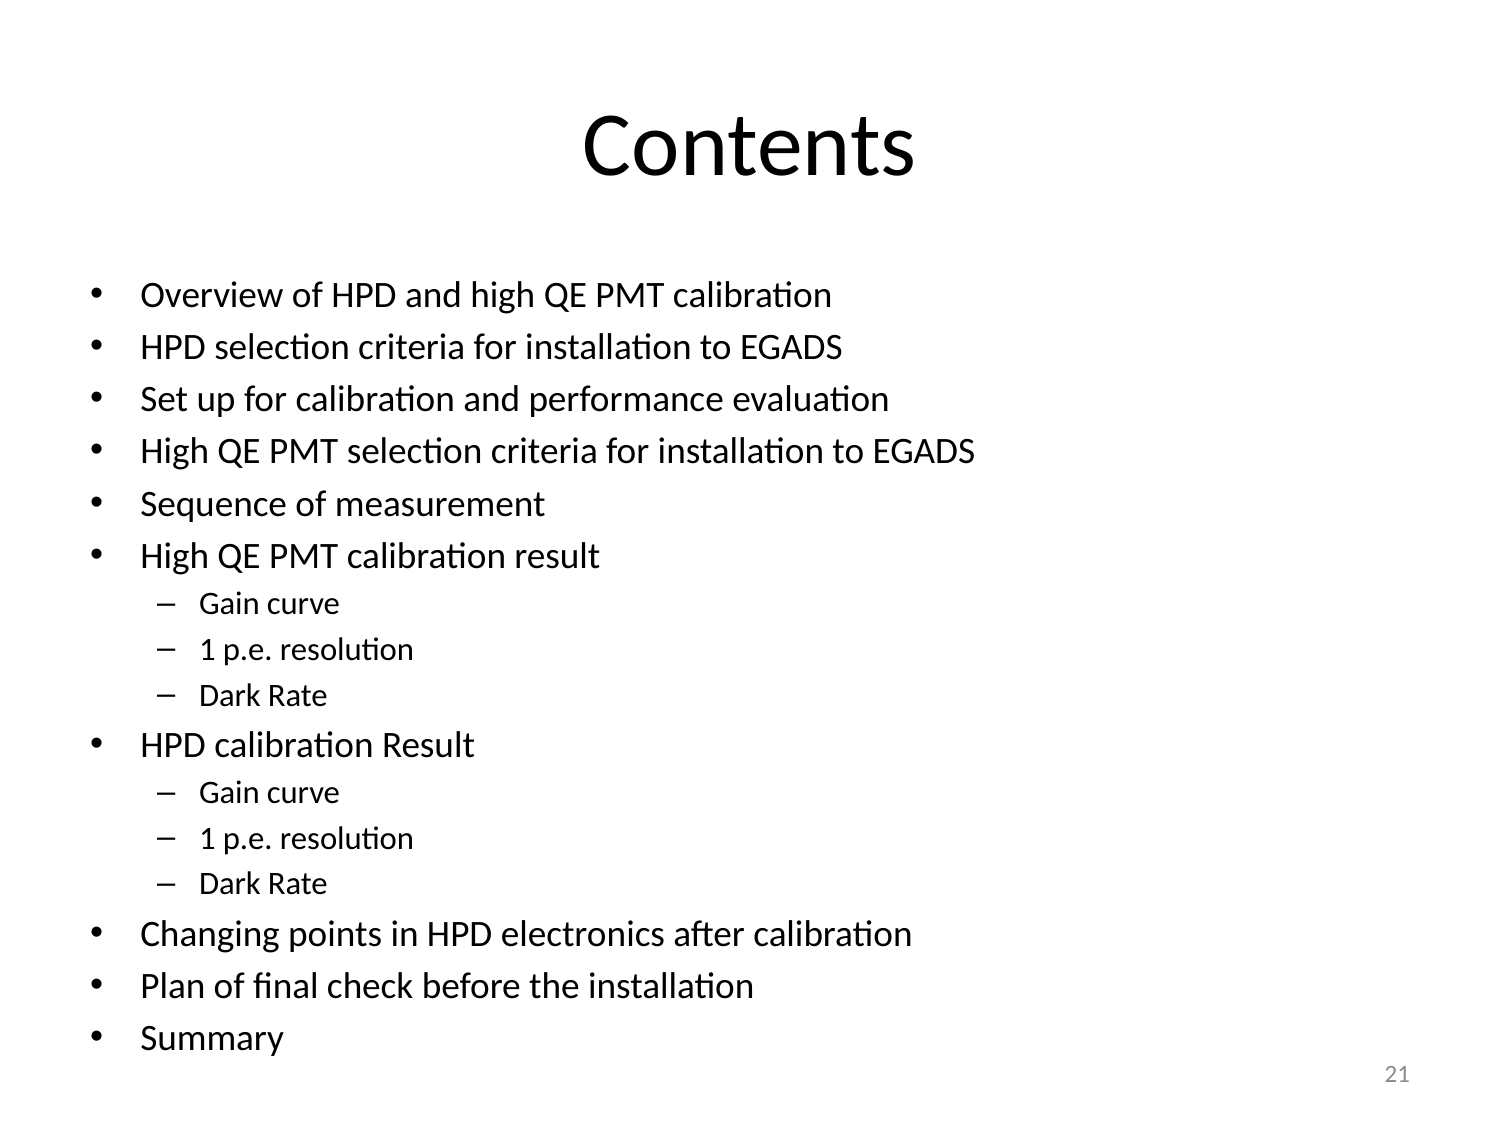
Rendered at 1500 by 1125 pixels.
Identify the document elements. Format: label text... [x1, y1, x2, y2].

title Contents [75, 45, 1425, 233]
slide_number 21 [1074, 1042, 1425, 1103]
list Overview of HPD and high QE PMT calibration HPD selection criteria for installation to EGADS Set up for calibration and performance evaluation High QE PMT selection criteria for installation to EGADS Sequence of measurement High QE PMT calibration result Gain curve 1 p.e. resolution Dark Rate HPD calibration Result Gain curve 1 p.e. resolution Dark Rate Changing points in HPD electronics after calibration Plan of final check before the installation Summary [75, 262, 1425, 1071]
